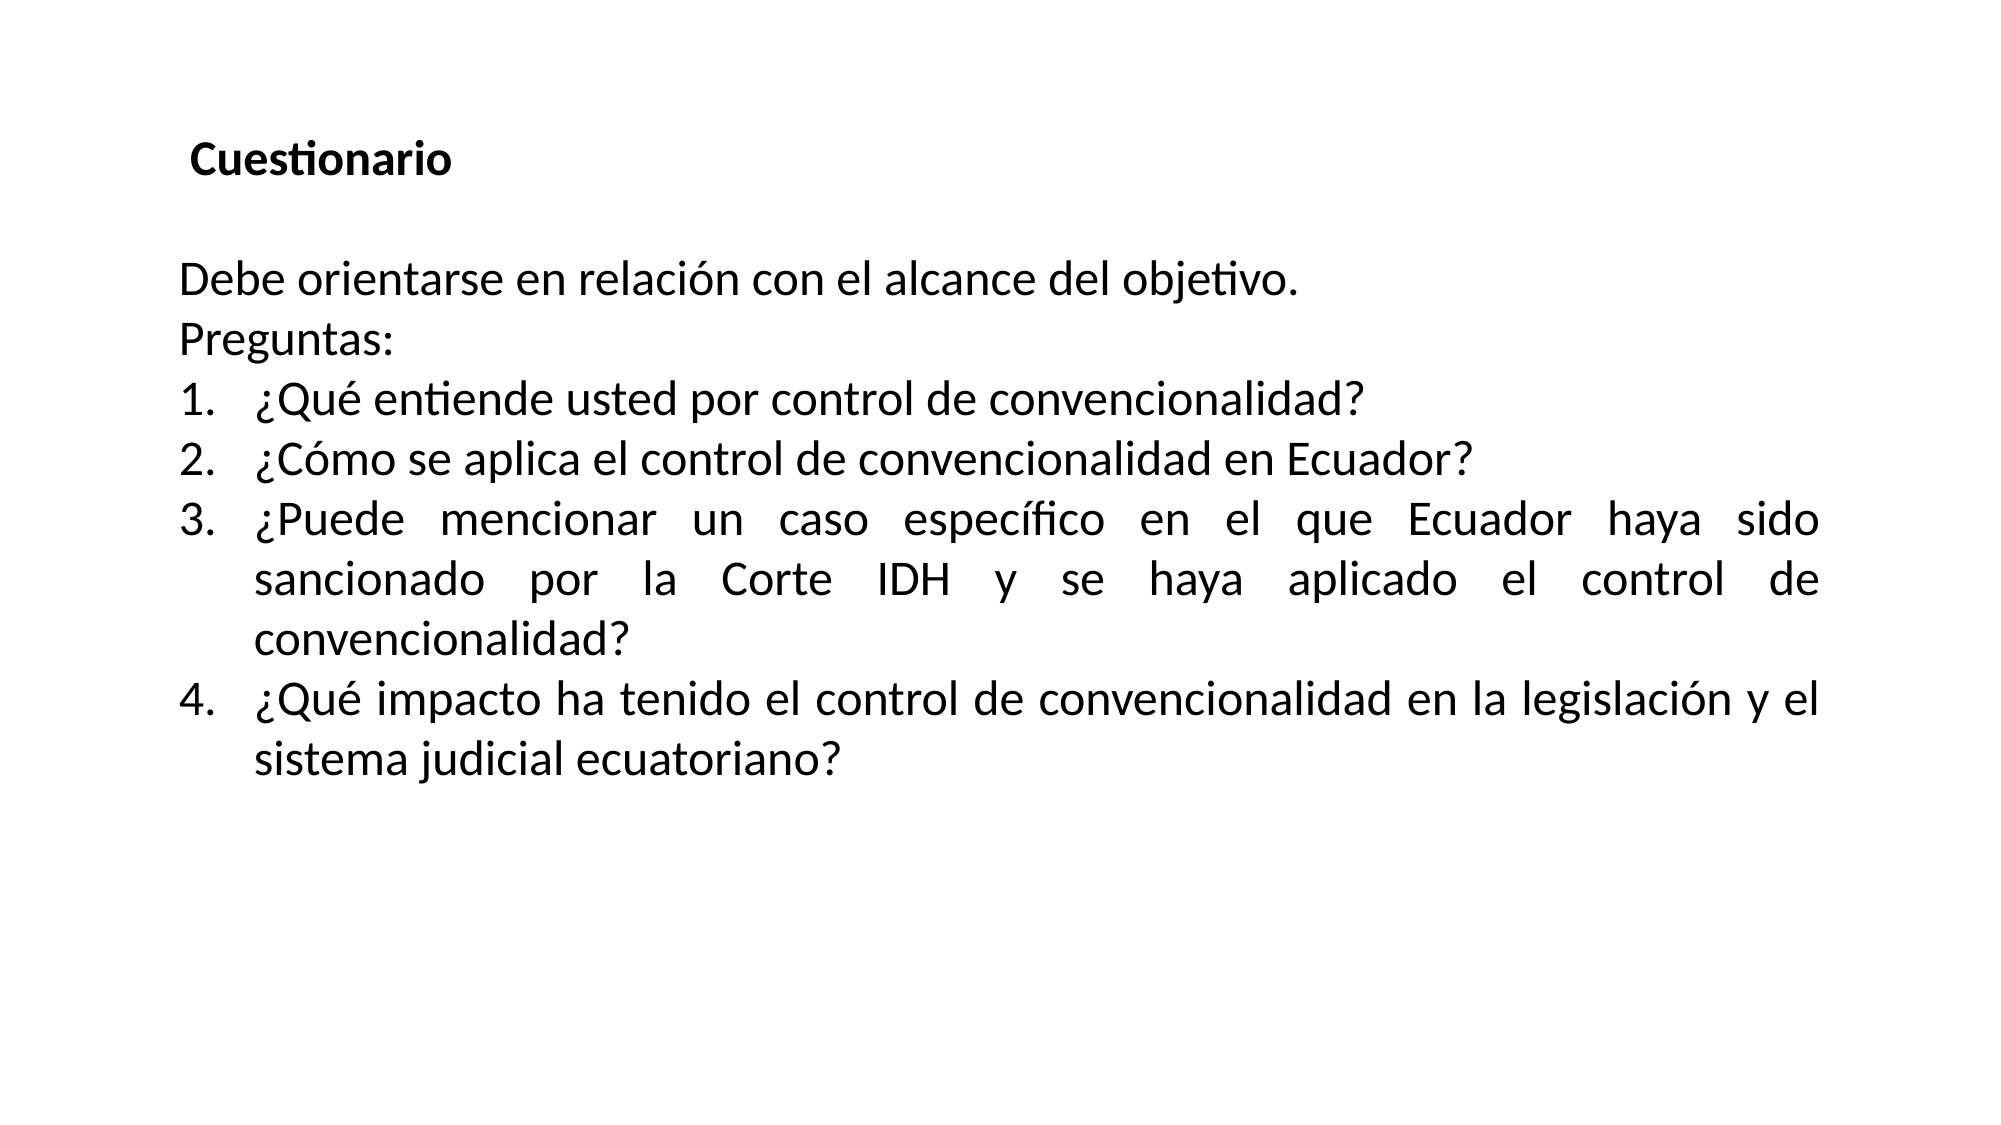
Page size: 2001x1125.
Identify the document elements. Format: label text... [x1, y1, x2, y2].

text_box Cuestionario Debe orientarse en relación con el alcance del objetivo. Preguntas: ¿Qué entiende usted por control de convencionalidad? ¿Cómo se aplica el control de convencionalidad en Ecuador? ¿Puede mencionar un caso específico en el que Ecuador haya sido sancionado por la Corte IDH y se haya aplicado el control de convencionalidad? ¿Qué impacto ha tenido el control de convencionalidad en la legislación y el sistema judicial ecuatoriano? [164, 118, 1835, 794]
